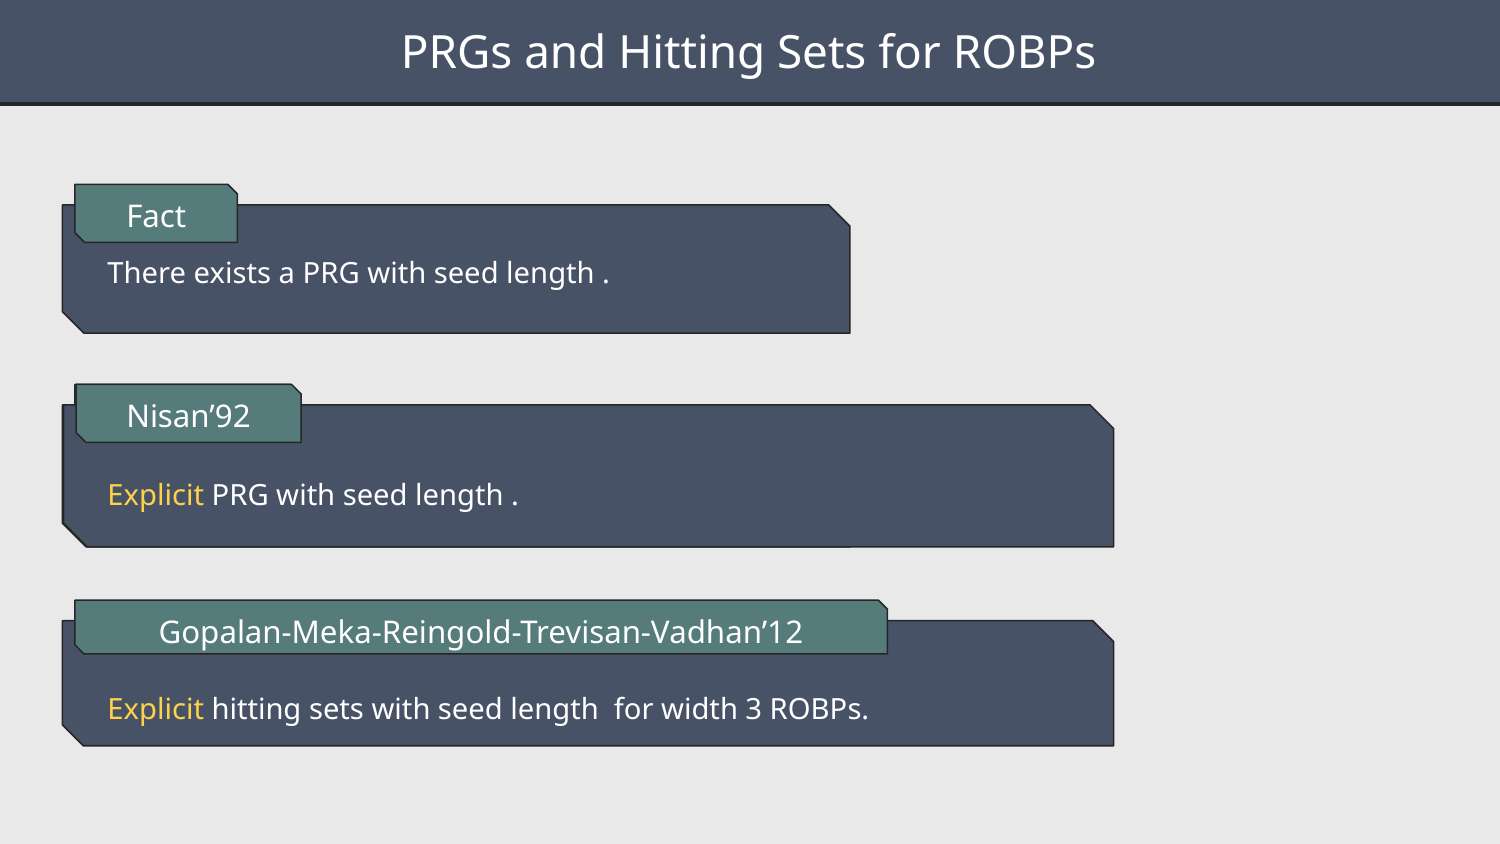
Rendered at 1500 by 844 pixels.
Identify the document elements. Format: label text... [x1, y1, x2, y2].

text_box [62, 204, 850, 334]
text_box [62, 620, 1114, 746]
text_box PRGs and Hitting Sets for ROBPs [62, 9, 1436, 91]
text_box [63, 404, 1114, 547]
text_box Fact [74, 184, 238, 243]
text_box Gopalan-Meka-Reingold-Trevisan-Vadhan’12 [74, 600, 888, 654]
text_box Nisan’92 [76, 384, 302, 443]
text_box [0, 0, 1500, 105]
